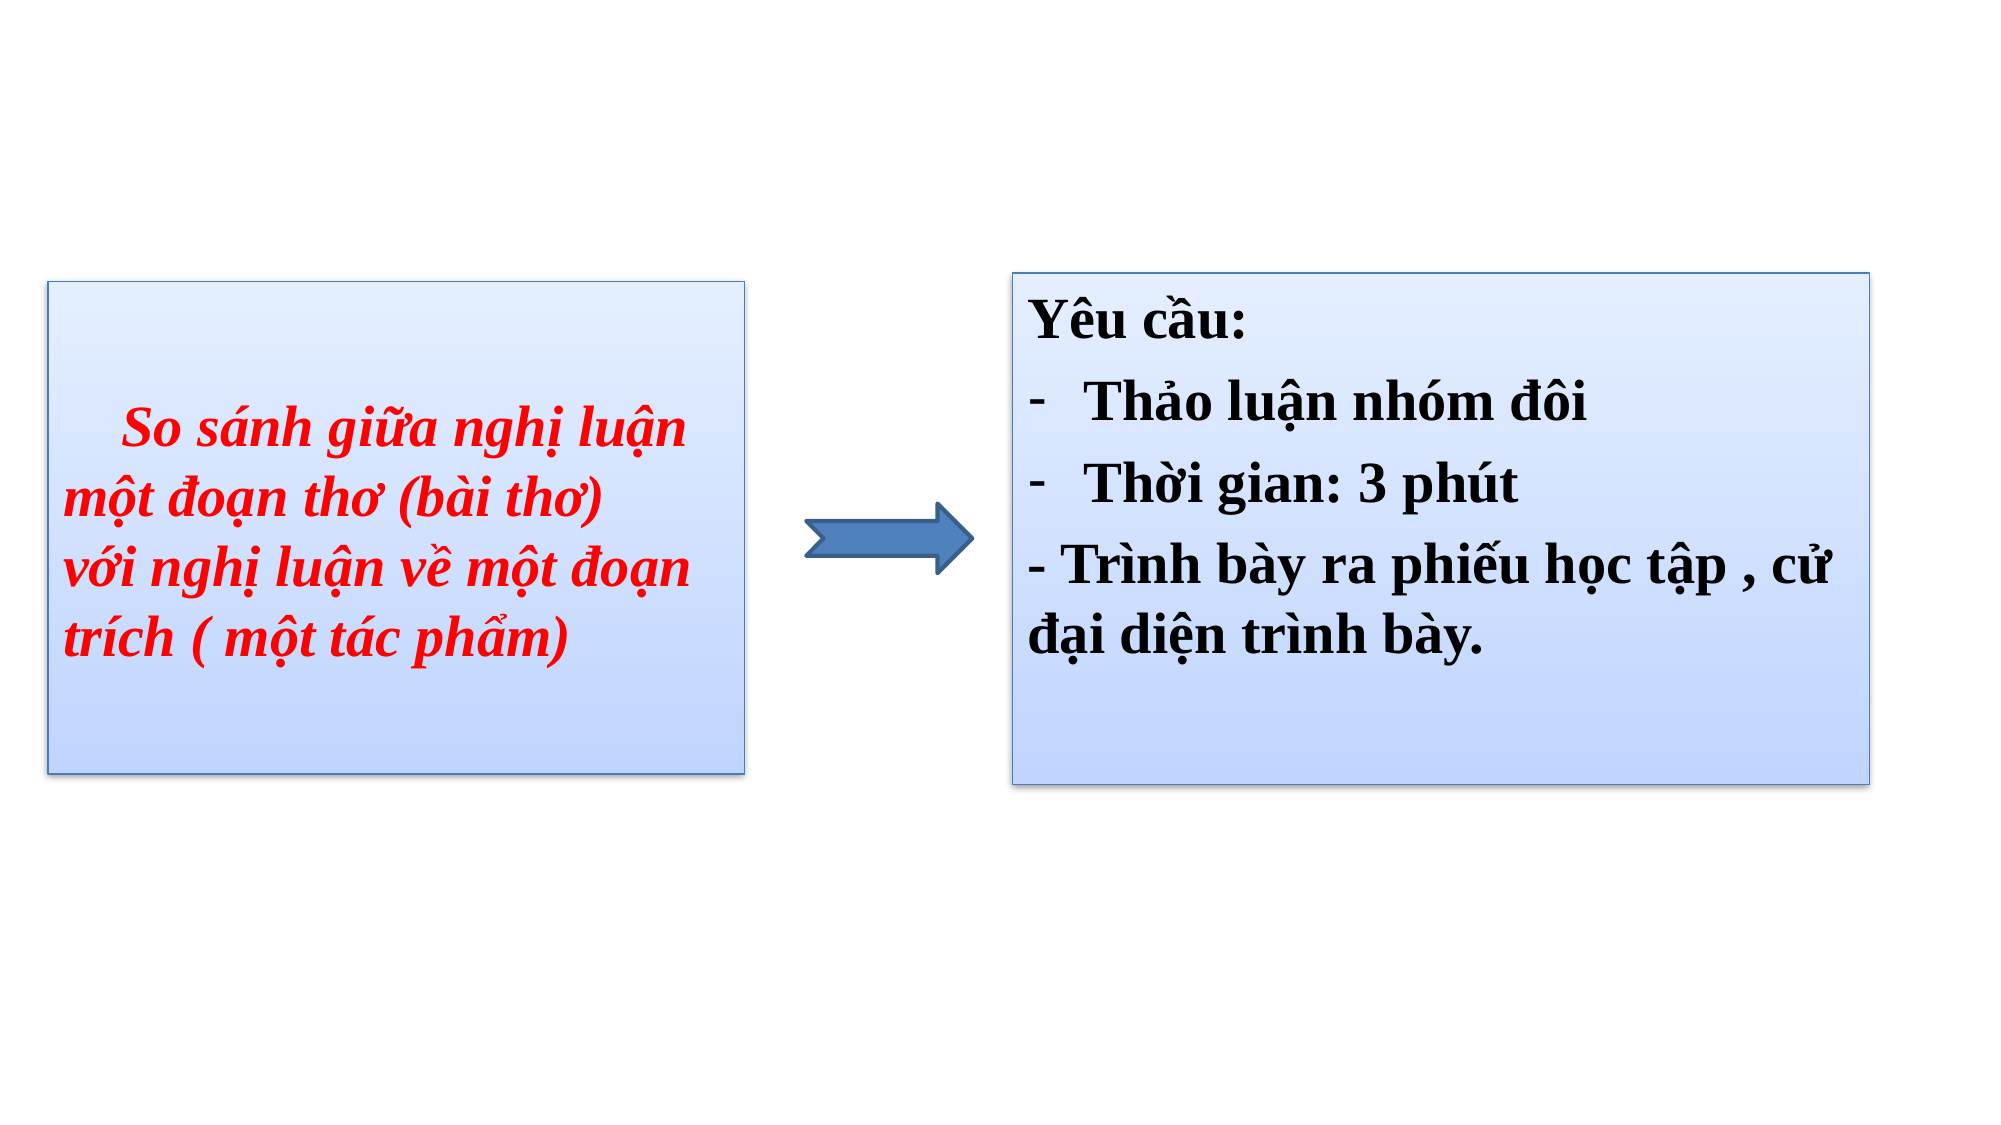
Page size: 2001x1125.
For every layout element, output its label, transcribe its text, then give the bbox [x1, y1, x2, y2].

text_box [804, 501, 975, 576]
list Yêu cầu: Thảo luận nhóm đôi Thời gian: 3 phút - Trình bày ra phiếu học tập , cử đại diện trình bày. [1012, 272, 1870, 785]
title So sánh giữa nghị luận một đoạn thơ (bài thơ) với nghị luận về một đoạn trích ( một tác phẩm) [47, 281, 745, 775]
